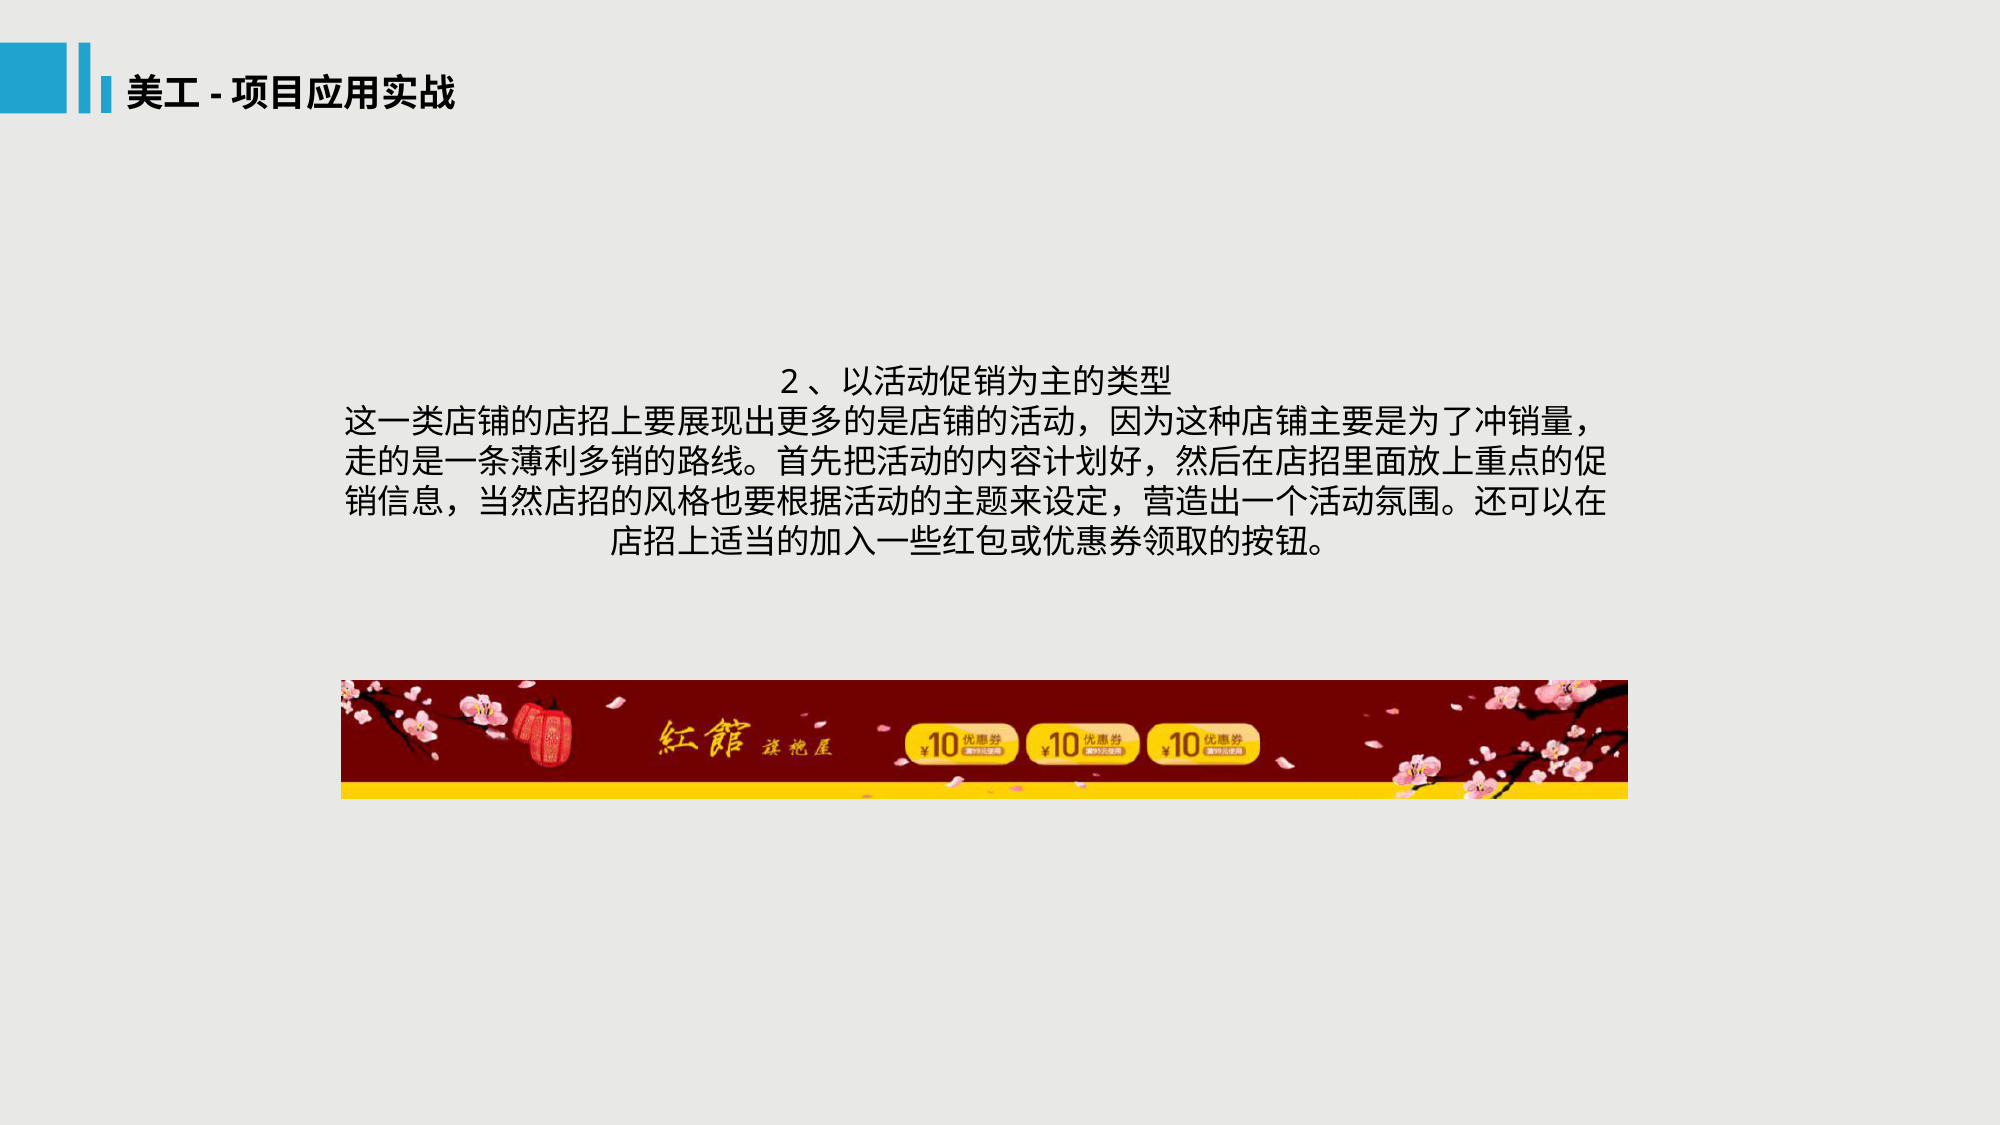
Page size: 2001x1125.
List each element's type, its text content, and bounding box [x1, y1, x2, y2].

picture [341, 680, 1628, 800]
text_box 2、以活动促销为主的类型 这一类店铺的店招上要展现出更多的是店铺的活动，因为这种店铺主要是为了冲销量，走的是一条薄利多销的路线。首先把活动的内容计划好，然后在店招里面放上重点的促销信息，当然店招的风格也要根据活动的主题来设定，营造出一个活动氛围。还可以在店招上适当的加入一些红包或优惠券领取的按钮。 [325, 353, 1628, 568]
text_box 美工-项目应用实战 [111, 61, 519, 122]
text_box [0, 42, 112, 114]
